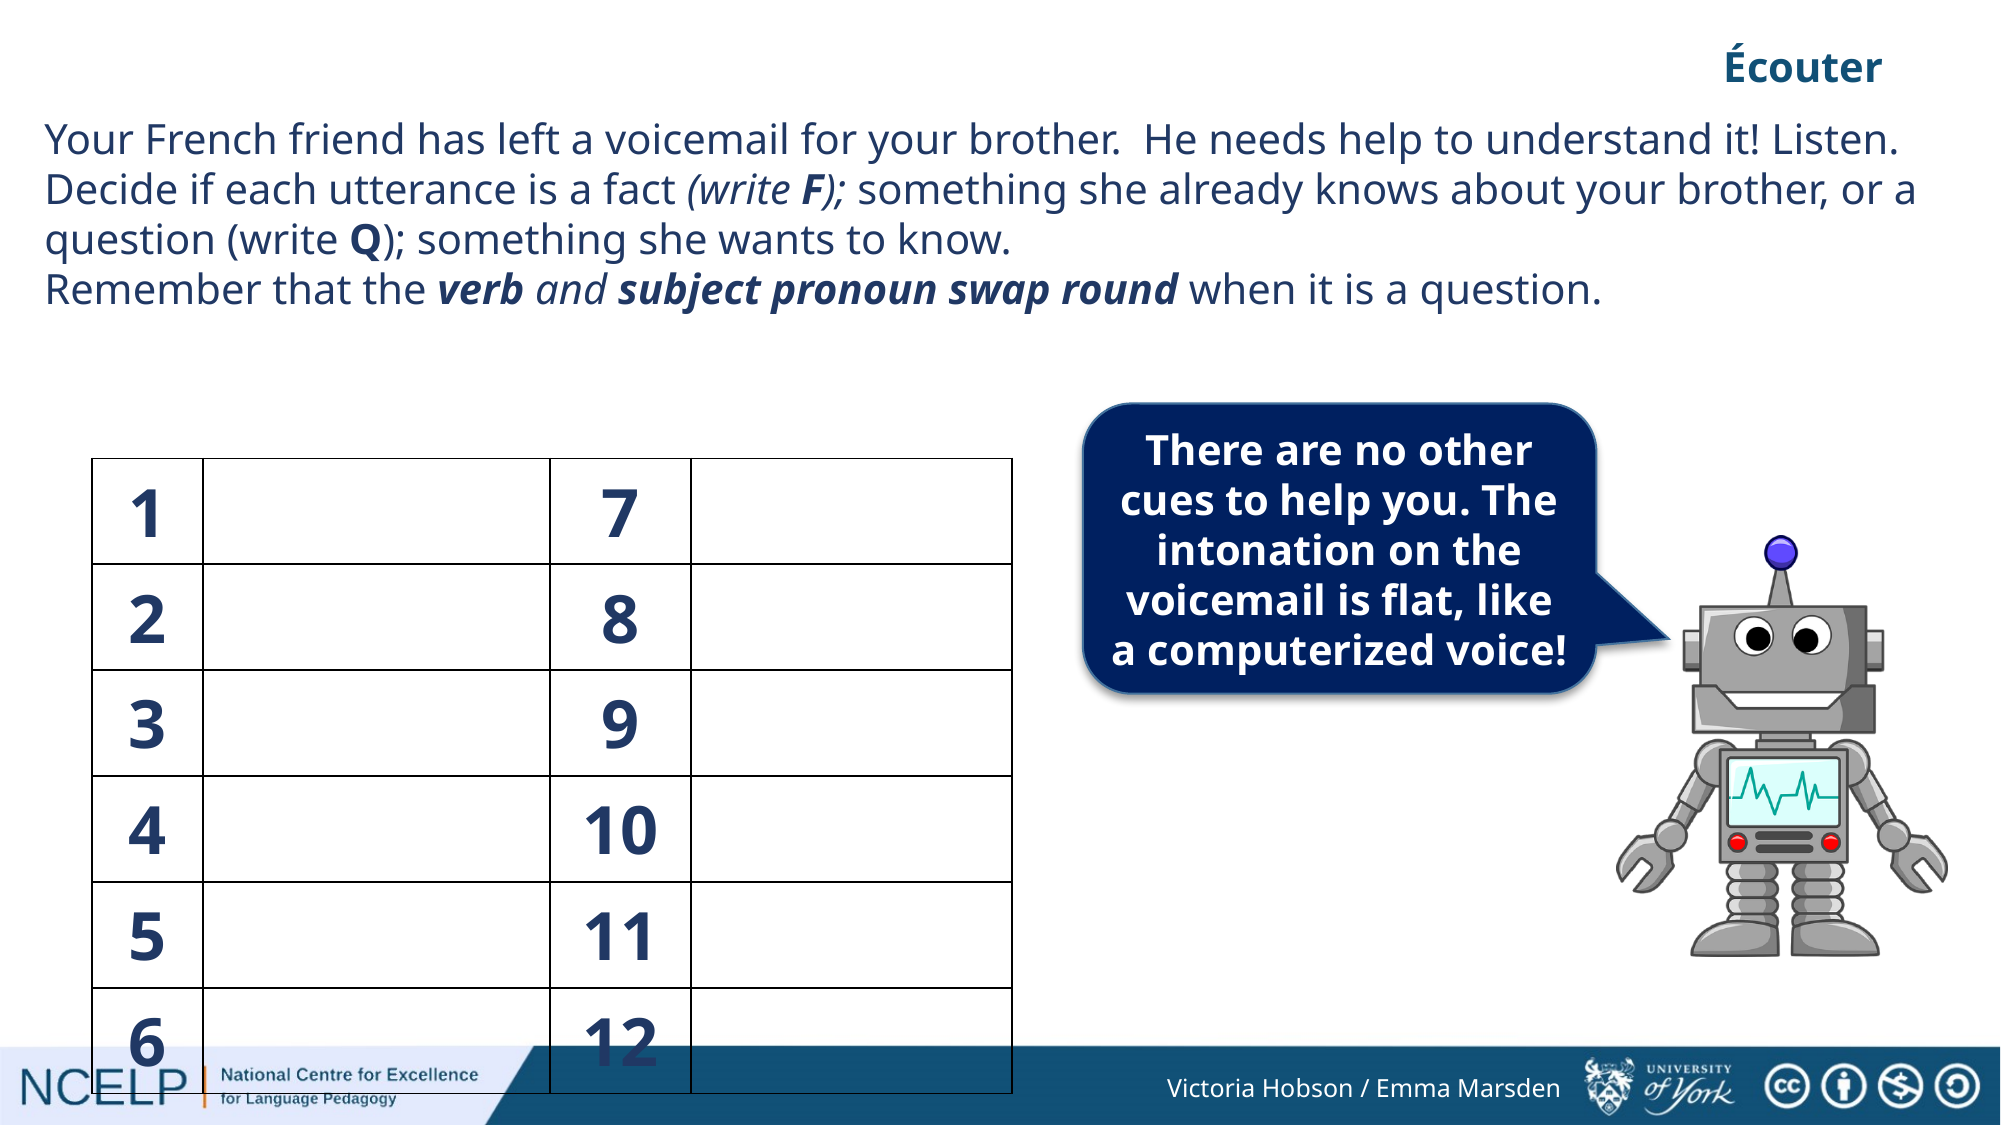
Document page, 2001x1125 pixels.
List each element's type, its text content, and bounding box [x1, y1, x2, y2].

table_cell 10 [551, 777, 690, 881]
table_cell 2 [93, 565, 202, 669]
table_header [692, 459, 1011, 563]
table_cell [204, 565, 549, 669]
text_box There are no other cues to help you. The intonation on the voicemail is flat, like a computerized voice! [1081, 402, 1615, 695]
table_cell 3 [93, 671, 202, 775]
table_cell [692, 671, 1011, 775]
table_cell [204, 989, 549, 1093]
table_cell 12 [551, 989, 690, 1093]
table_cell 9 [551, 671, 690, 775]
table_cell 6 [93, 989, 202, 1093]
table_cell [692, 989, 1011, 1093]
table_header 1 [93, 459, 202, 563]
table_cell 11 [551, 883, 690, 987]
table_cell 5 [93, 883, 202, 987]
picture [0, 0, 2001, 1125]
table_cell [692, 565, 1011, 669]
table_header [204, 459, 549, 563]
text_box Your French friend has left a voicemail for your brother. He needs help to understand it! Listen. Decide if each utterance is a fact (write F); something she already knows about your brother, or a question (write Q); something she wants to know. Remember that the verb and subject pronoun swap round when it is a question. [29, 105, 1948, 321]
table_cell [204, 671, 549, 775]
text_box Victoria Hobson / Emma Marsden [1066, 1064, 1584, 1110]
table_cell [692, 883, 1011, 987]
table_header 7 [551, 459, 690, 563]
table_cell [204, 883, 549, 987]
table_cell 4 [93, 777, 202, 881]
text_box Écouter [1443, 33, 1899, 98]
table_cell 8 [551, 565, 690, 669]
table_cell [204, 777, 549, 881]
table_cell [692, 777, 1011, 881]
